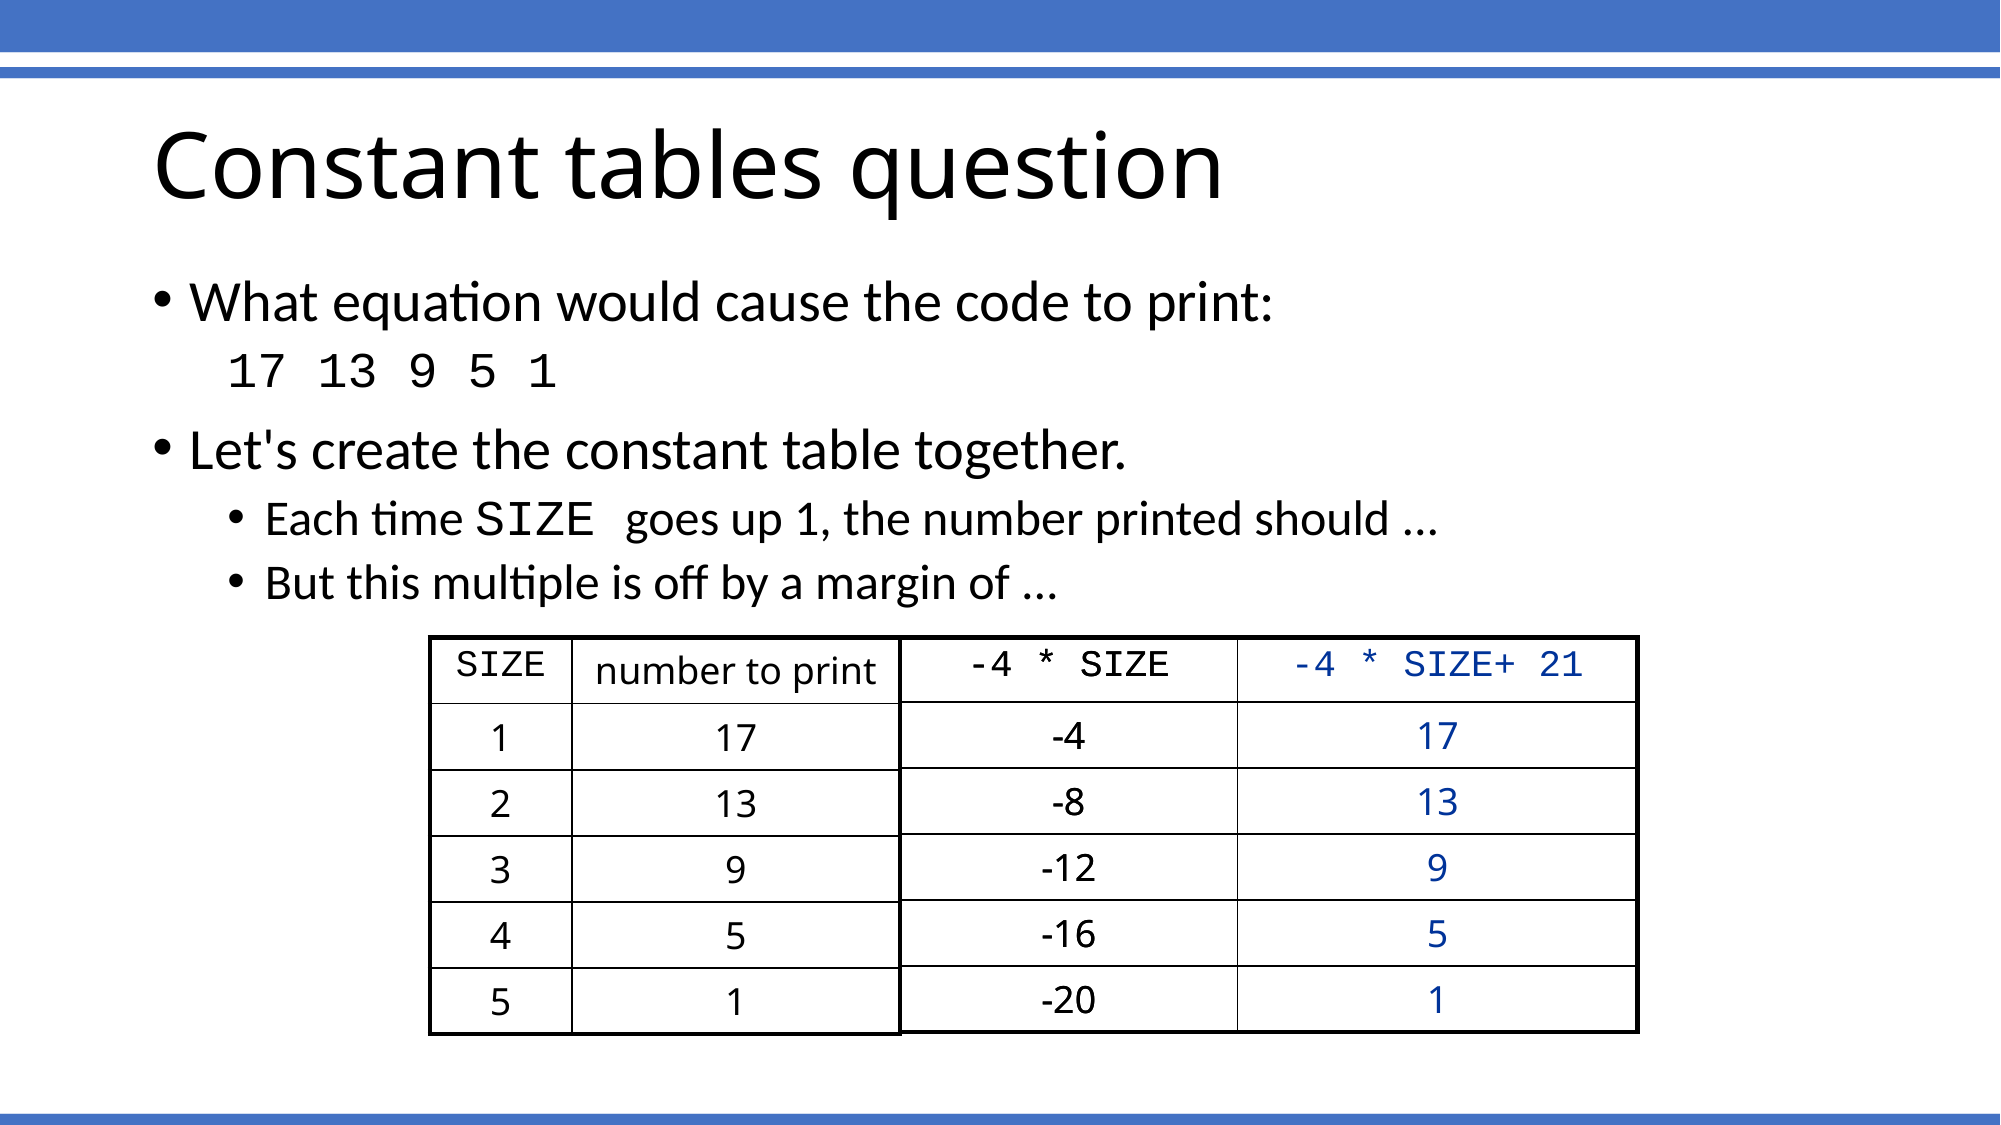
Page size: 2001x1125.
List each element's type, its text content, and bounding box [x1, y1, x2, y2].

table_header [1238, 640, 1635, 701]
table_cell [901, 769, 1237, 833]
table_cell [901, 835, 1237, 899]
table_cell [901, 967, 1237, 1030]
table_cell 1 [573, 969, 898, 1032]
table_cell 2 [432, 771, 571, 835]
table_cell 5 [432, 969, 571, 1032]
table_cell 3 [432, 837, 571, 901]
table_cell 4 [432, 903, 571, 967]
table_header SIZE [432, 640, 571, 703]
table_header number to print [573, 640, 898, 703]
table_cell 17 [573, 704, 898, 769]
table_cell 13 [573, 771, 898, 835]
table_cell [1238, 967, 1635, 1030]
table_cell [1238, 901, 1635, 965]
table_cell 1 [432, 704, 571, 769]
table_cell [1238, 703, 1635, 767]
table_header [901, 640, 1237, 701]
list What equation would cause the code to print: 17 13 9 5 1 Let's create the constant table together. Each time SIZE goes up 1, the number printed should ... But this multiple is off by a margin of ... [137, 263, 1863, 977]
table_cell [1238, 769, 1635, 833]
table_cell [1238, 835, 1635, 899]
table_cell 9 [573, 837, 898, 901]
table_cell 5 [573, 903, 898, 967]
table_cell [901, 901, 1237, 965]
title Constant tables question [137, 59, 1863, 263]
table_cell [901, 703, 1237, 767]
